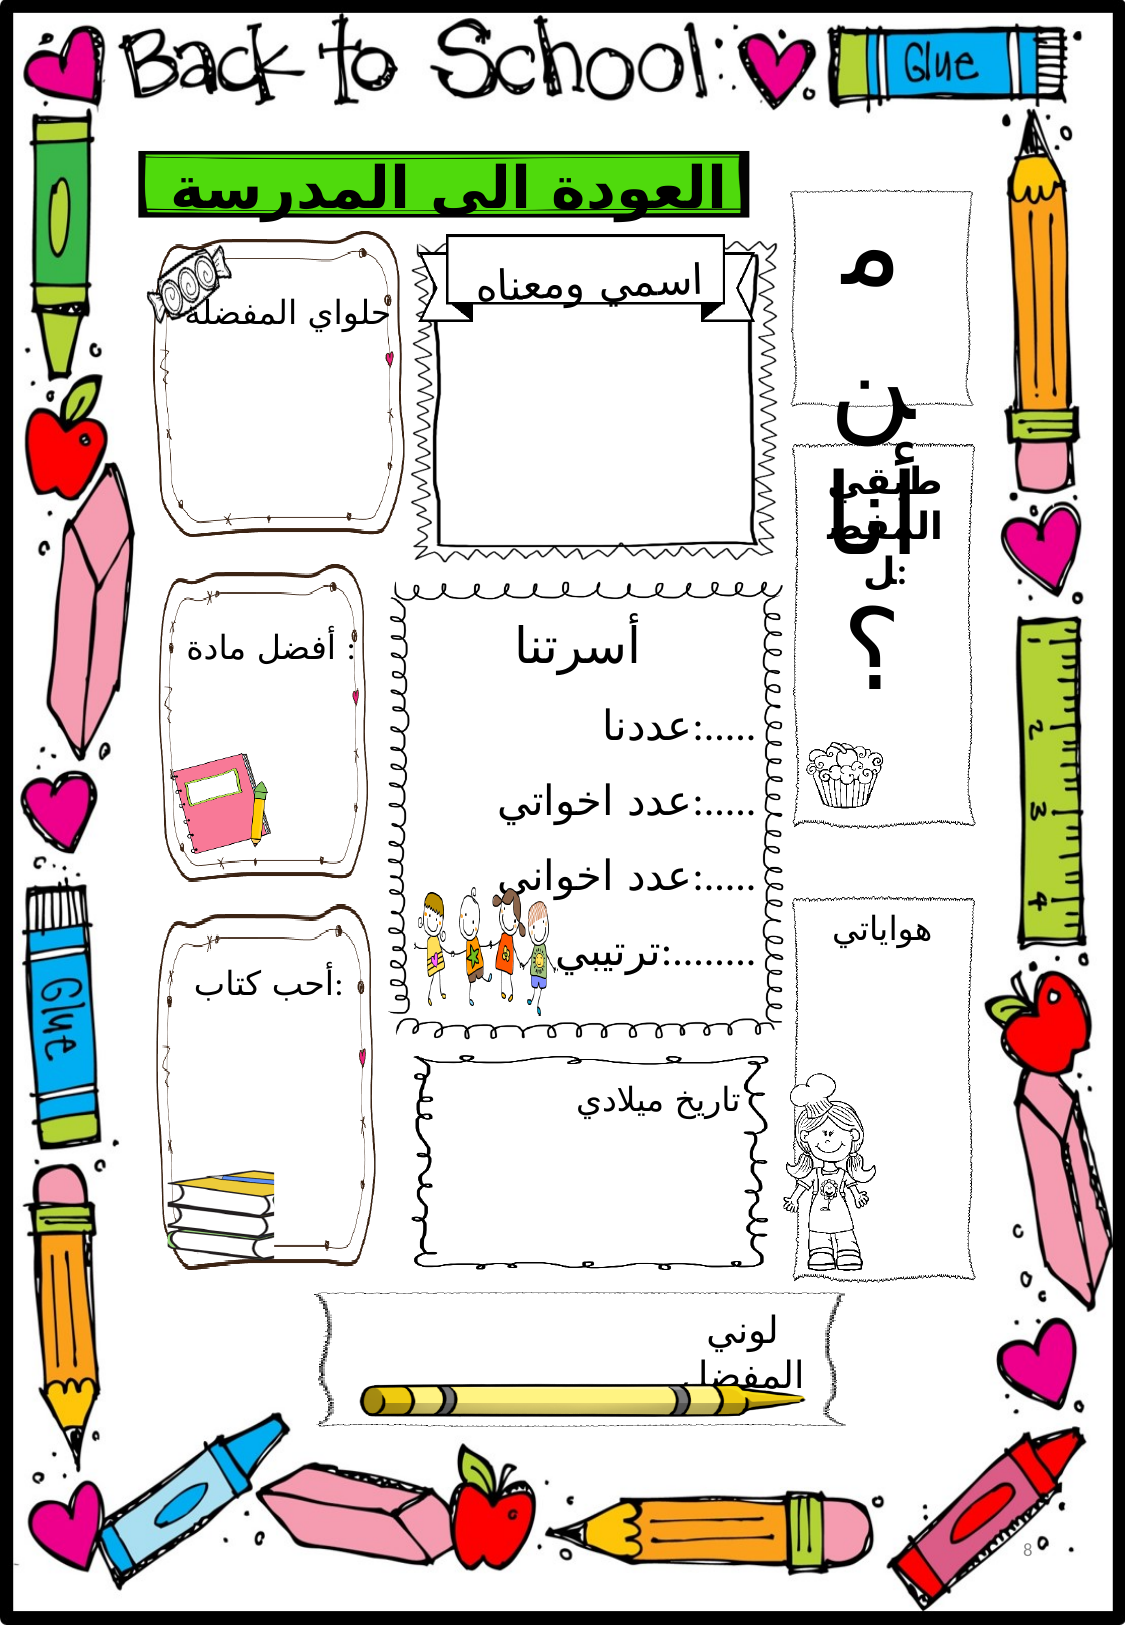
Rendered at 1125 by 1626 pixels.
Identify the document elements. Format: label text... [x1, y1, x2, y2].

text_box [786, 164, 978, 452]
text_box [145, 894, 394, 1299]
text_box العودة الى المدرسة [132, 142, 766, 228]
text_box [409, 235, 782, 564]
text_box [788, 430, 980, 835]
slide_number 8 [794, 1506, 1048, 1593]
picture [0, 0, 1125, 1625]
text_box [138, 222, 426, 562]
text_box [304, 1288, 861, 1435]
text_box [744, 884, 980, 1289]
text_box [148, 555, 386, 894]
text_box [386, 575, 789, 1042]
